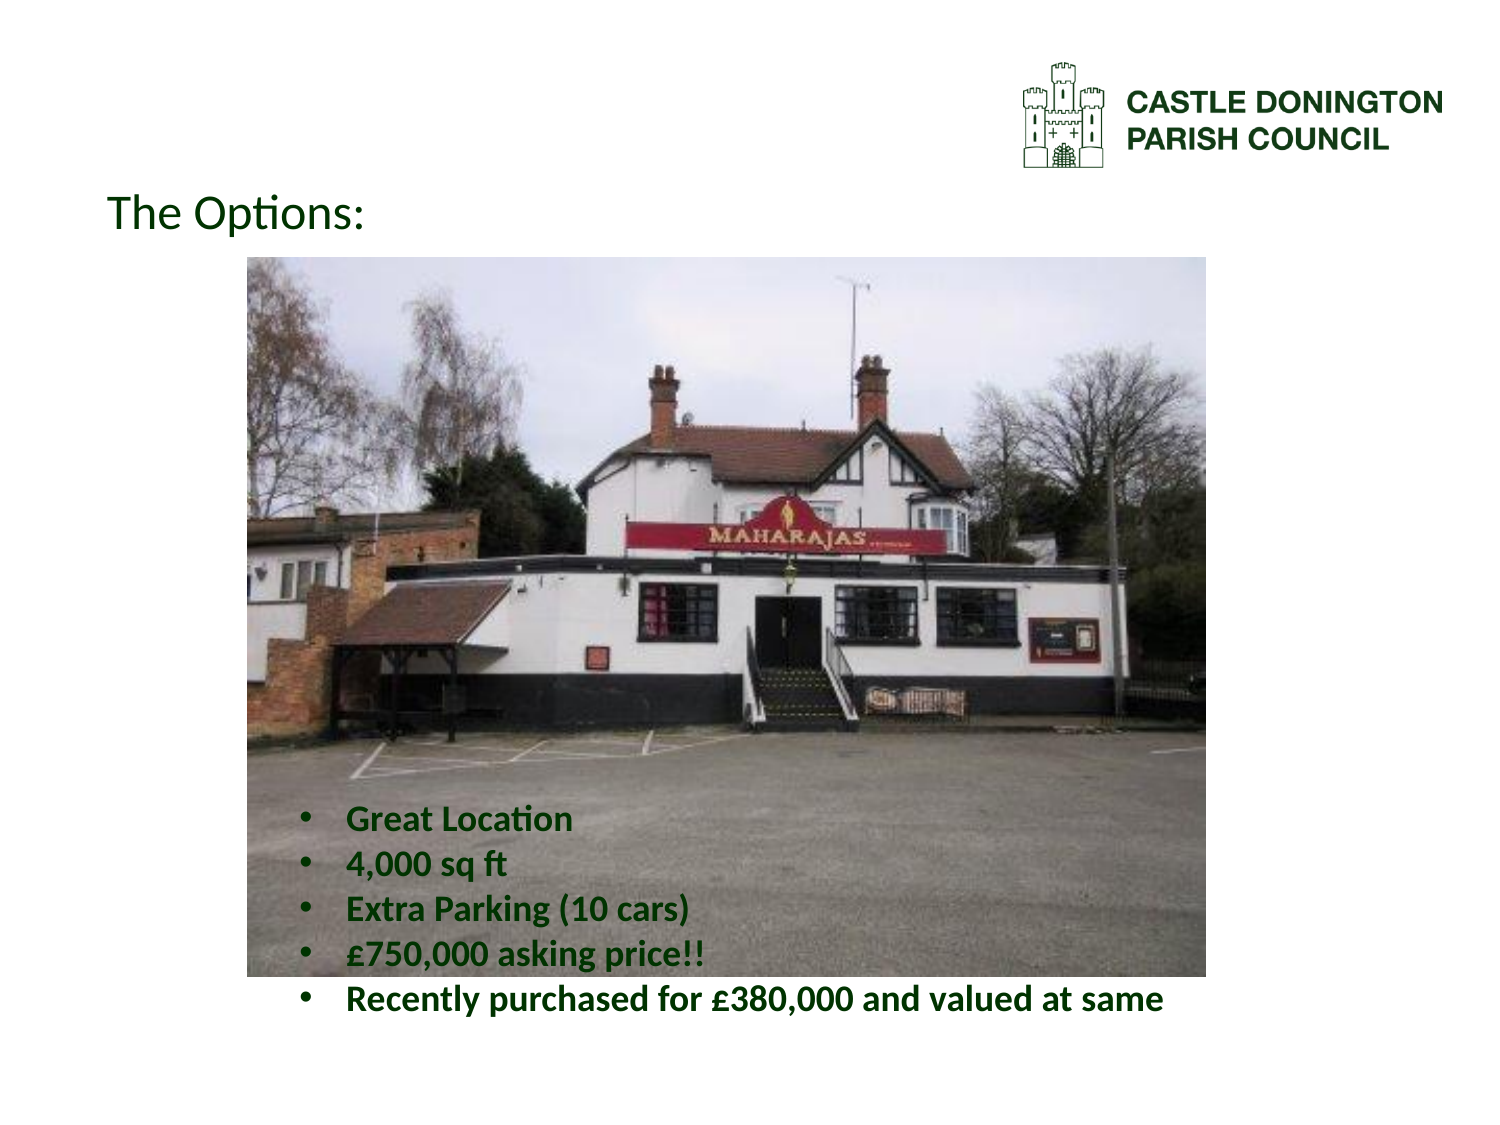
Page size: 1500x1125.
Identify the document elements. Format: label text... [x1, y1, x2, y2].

picture [247, 257, 1206, 977]
text_box Great Location 4,000 sq ft Extra Parking (10 cars) £750,000 asking price!! Recently purchased for £380,000 and valued at same [291, 984, 1180, 1072]
text_box The Options: [99, 172, 374, 248]
picture [1023, 61, 1442, 169]
